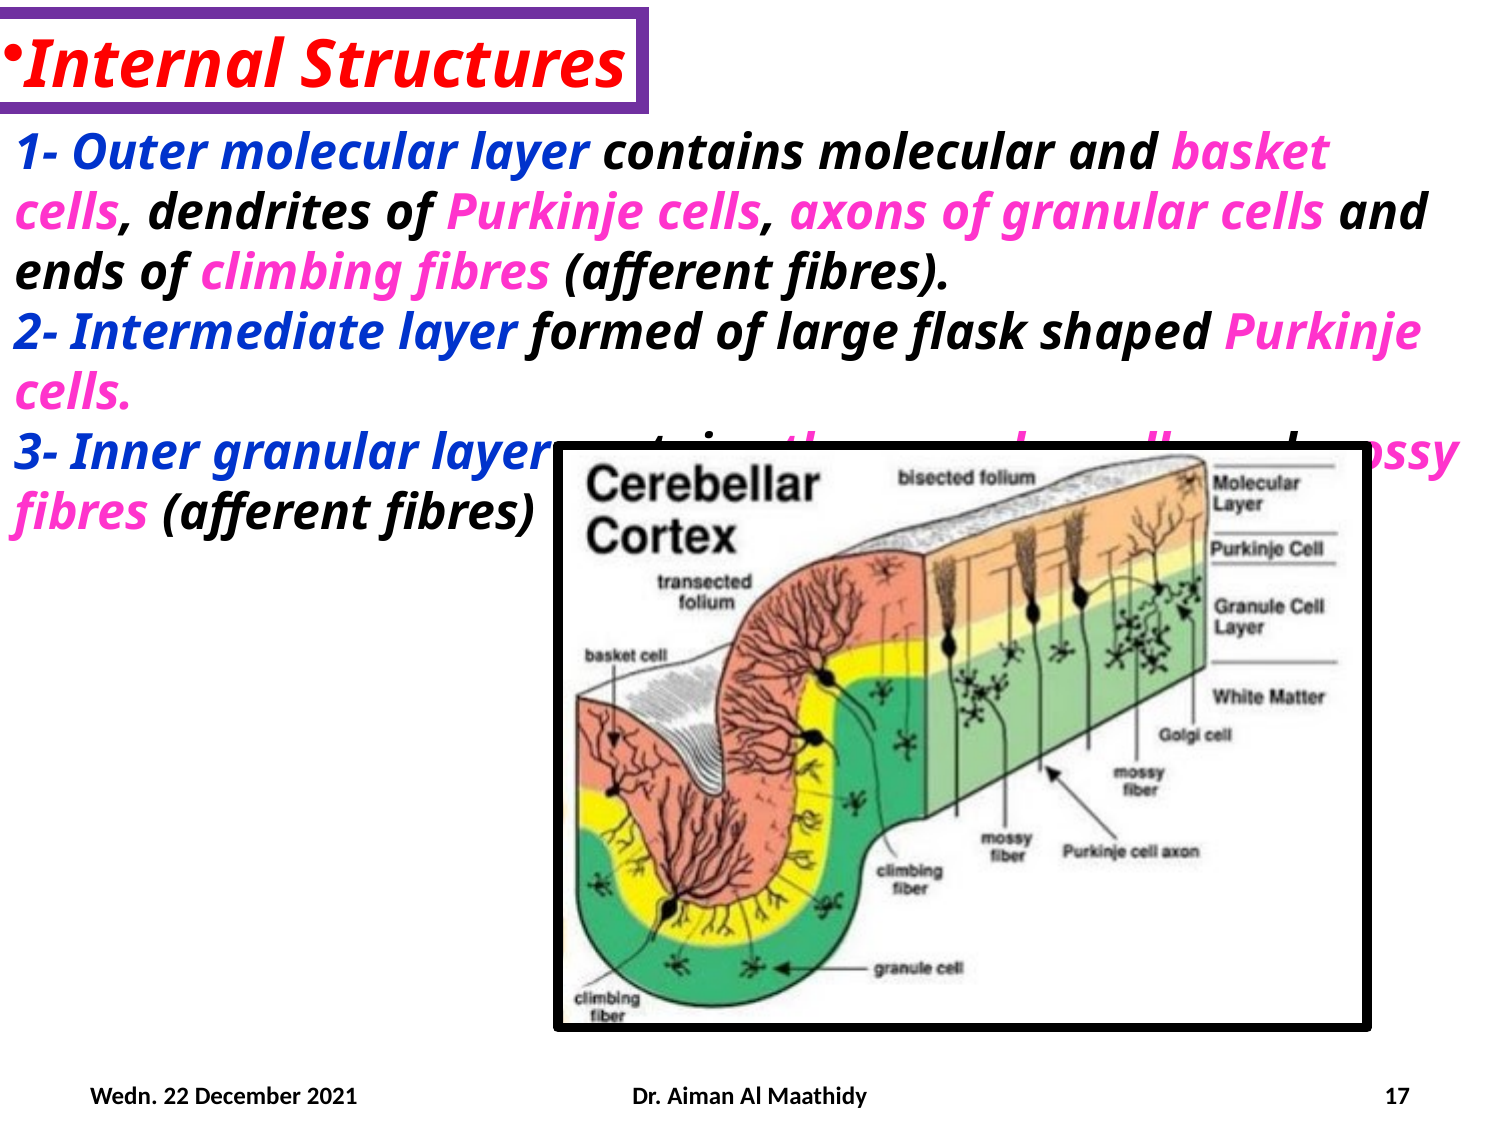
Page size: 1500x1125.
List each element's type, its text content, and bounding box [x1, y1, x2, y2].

text_box Internal Structures [0, 12, 643, 108]
text_box 1- Outer molecular layer contains molecular and basket cells, dendrites of Purkinje cells, axons of granular cells and ends of climbing fibres (afferent fibres). 2- Intermediate layer formed of large flask shaped Purkinje cells. 3- Inner granular layer contains the granular cells and mossy fibres (afferent fibres) [0, 112, 1475, 548]
picture [562, 449, 1363, 1024]
slide_number 17 [1074, 1065, 1425, 1125]
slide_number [75, 1065, 425, 1125]
footer Dr. Aiman Al Maathidy [512, 1065, 988, 1125]
